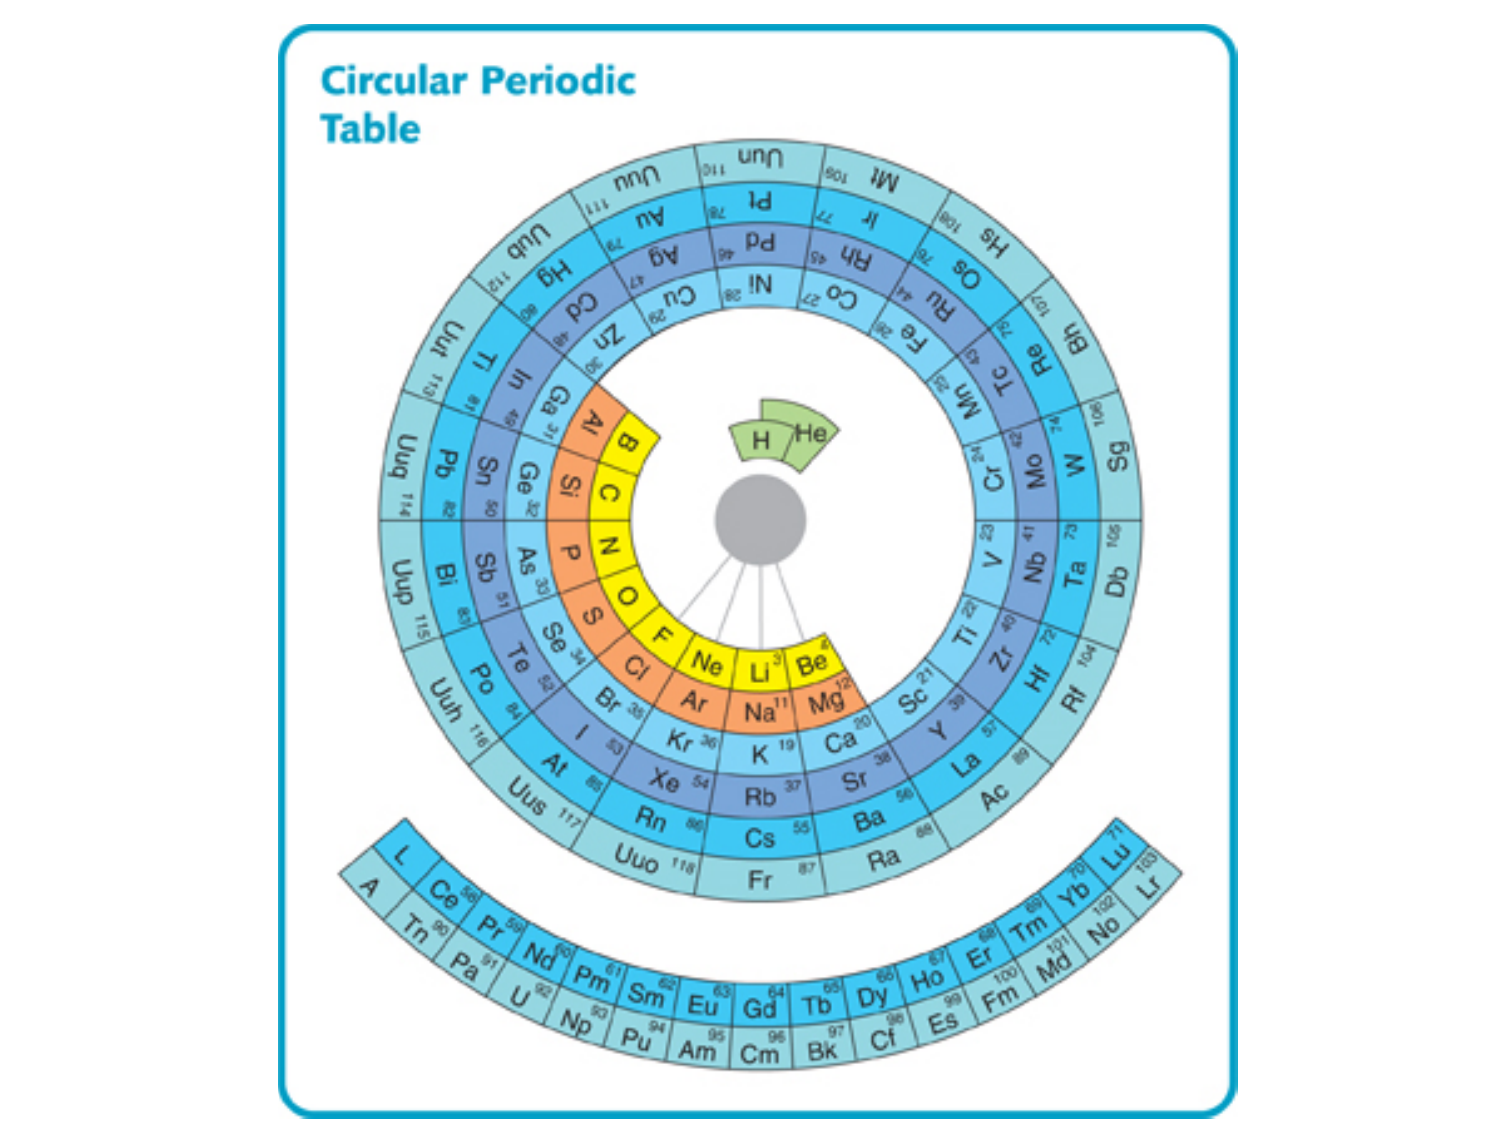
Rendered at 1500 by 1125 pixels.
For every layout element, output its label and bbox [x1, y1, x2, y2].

picture [278, 24, 309, 1119]
picture [285, 31, 1230, 1112]
picture [1205, 24, 1238, 1119]
